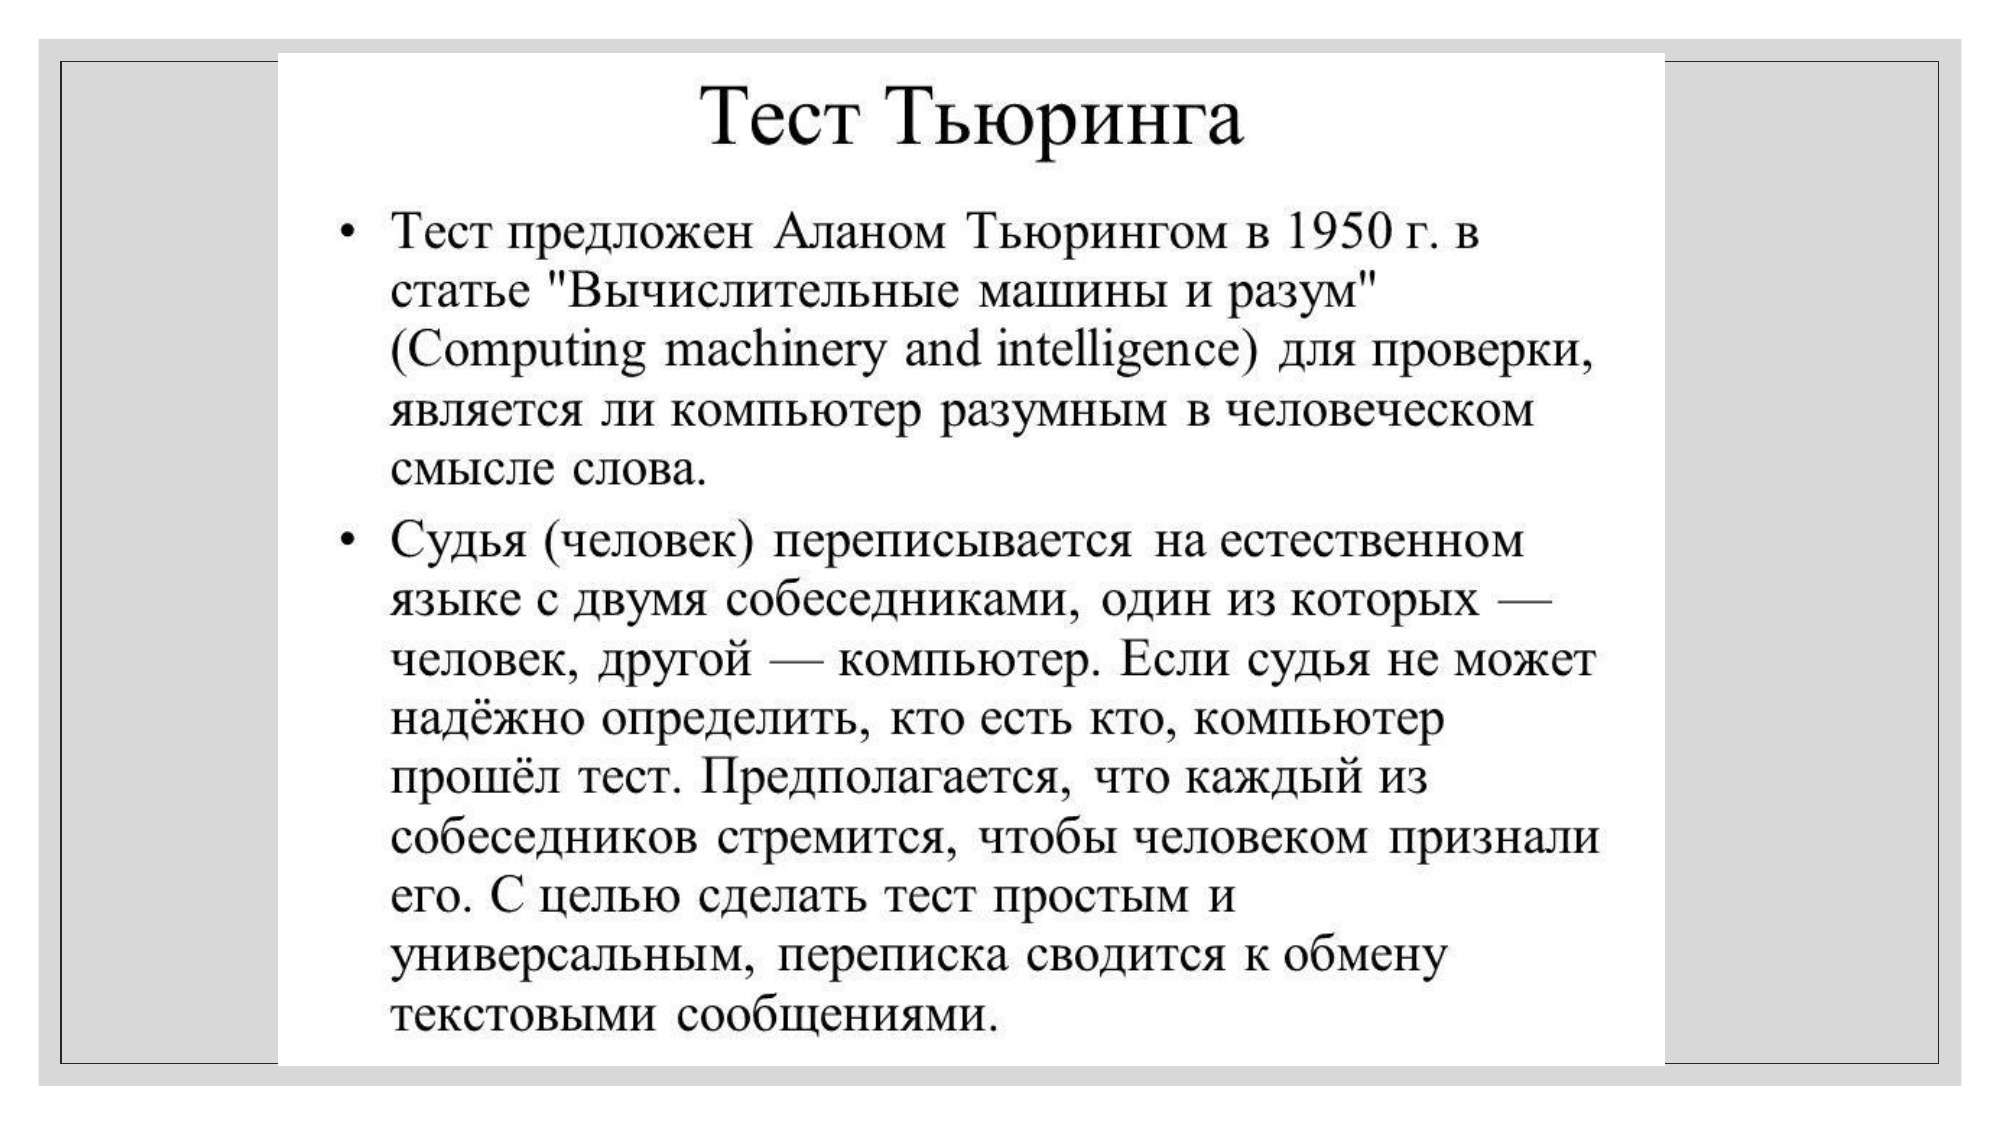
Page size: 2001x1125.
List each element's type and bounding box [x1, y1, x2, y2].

picture [277, 53, 1665, 1066]
